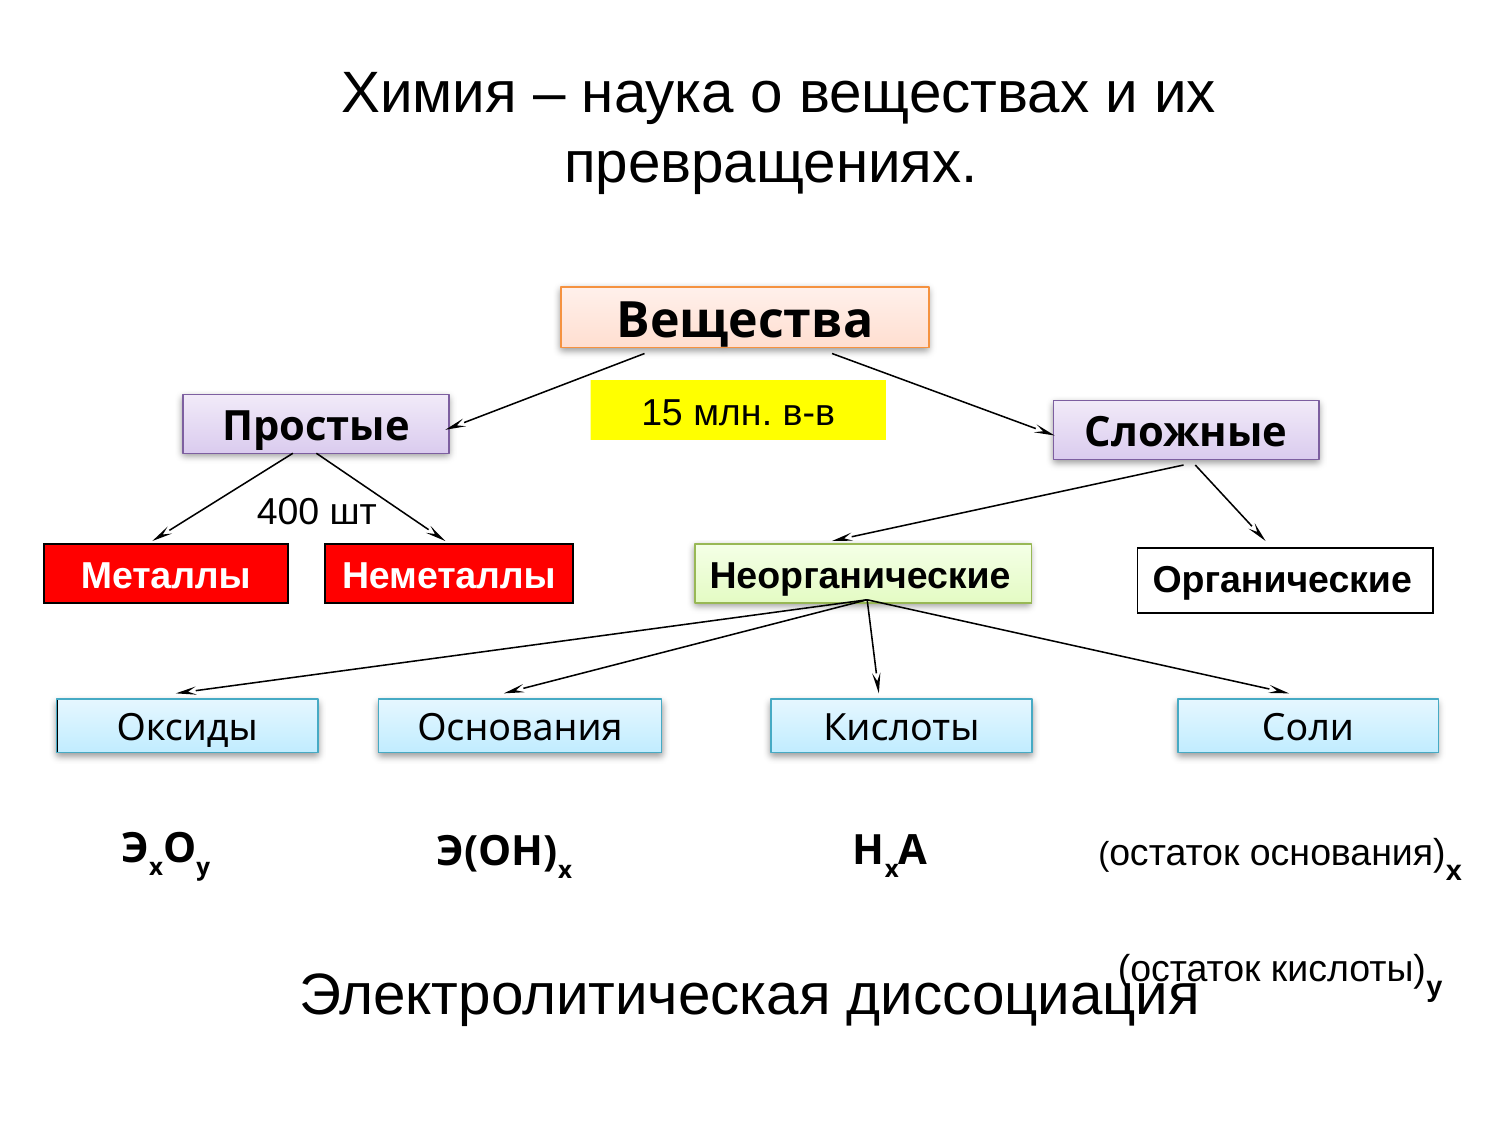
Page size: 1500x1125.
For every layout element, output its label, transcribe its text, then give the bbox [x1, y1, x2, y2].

text_box [152, 526, 173, 542]
text_box Вещества [560, 286, 930, 348]
text_box ЭхОу [106, 813, 272, 879]
text_box [503, 684, 525, 694]
text_box Простые [182, 394, 450, 454]
text_box Соли [1177, 698, 1439, 753]
text_box [872, 672, 881, 694]
text_box Оксиды [56, 698, 319, 753]
text_box Кислоты [770, 698, 1033, 753]
text_box Металлы [43, 543, 288, 603]
text_box НхА [838, 815, 963, 893]
text_box Электролитическая диссоциация [269, 949, 1231, 1034]
text_box [832, 532, 854, 542]
text_box [1033, 424, 1055, 436]
text_box Сложные [1053, 400, 1320, 460]
text_box [175, 686, 197, 695]
text_box Органические [1137, 548, 1433, 613]
text_box [425, 525, 446, 542]
text_box Основания [378, 698, 662, 753]
text_box Химия – наука о веществах и их превращениях. [140, 46, 1418, 202]
text_box 400 шт [242, 479, 408, 540]
text_box [445, 418, 467, 430]
text_box [1248, 523, 1266, 542]
text_box 15 млн. в-в [590, 380, 886, 440]
text_box [1267, 684, 1290, 694]
text_box Неметаллы [325, 543, 574, 603]
text_box (остаток основания)х (остаток кислоты)у [1089, 813, 1468, 938]
text_box Э(ОН)х [421, 816, 609, 882]
text_box Неорганические [694, 543, 1032, 604]
